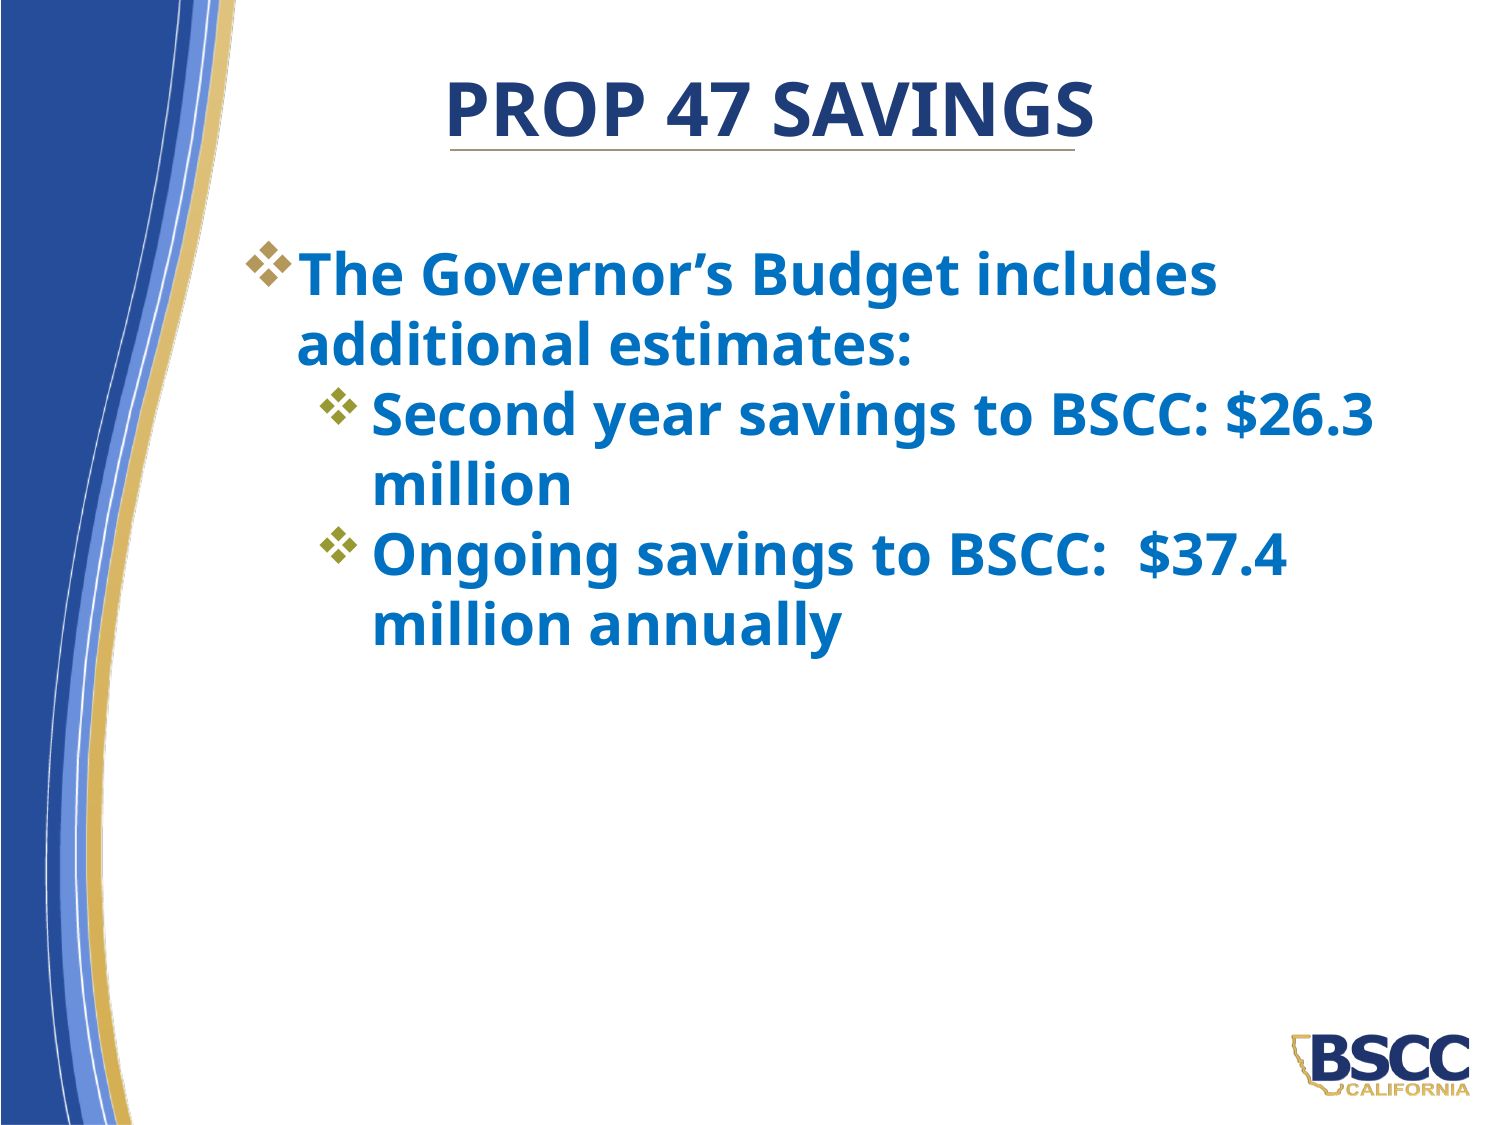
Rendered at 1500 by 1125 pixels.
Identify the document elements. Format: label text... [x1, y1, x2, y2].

picture [1290, 1034, 1470, 1097]
picture [1, 0, 242, 1124]
title Prop 47 Savings [62, 37, 1413, 176]
list The Governor’s Budget includes additional estimates: Second year savings to BSCC: $26.3 million Ongoing savings to BSCC: $37.4 million annually [224, 199, 1463, 1076]
